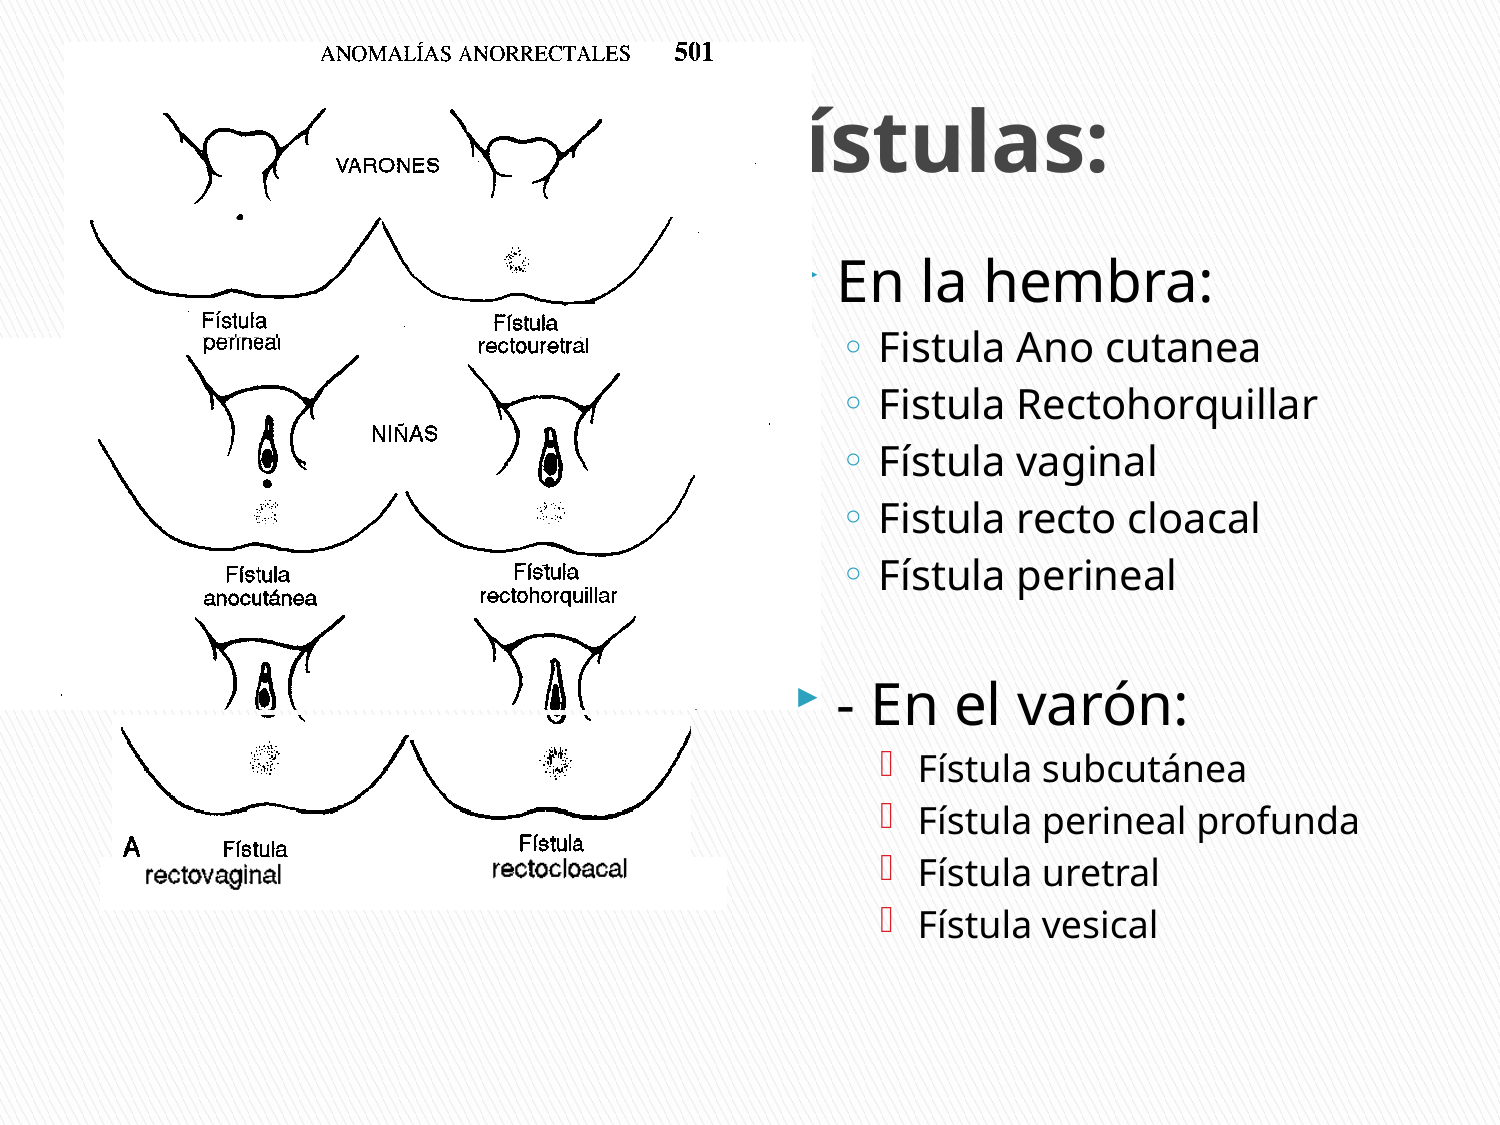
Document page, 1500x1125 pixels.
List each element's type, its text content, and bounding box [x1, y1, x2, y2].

title Fístulas: [814, 44, 1425, 233]
picture [64, 42, 812, 339]
list En la hembra: Fistula Ano cutanea Fistula Rectohorquillar Fístula vaginal Fistula recto cloacal Fístula perineal - En el varón: Fístula subcutánea Fístula perineal profunda Fístula uretral Fístula vesical [761, 236, 1425, 965]
picture [100, 715, 727, 910]
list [0, 337, 822, 711]
